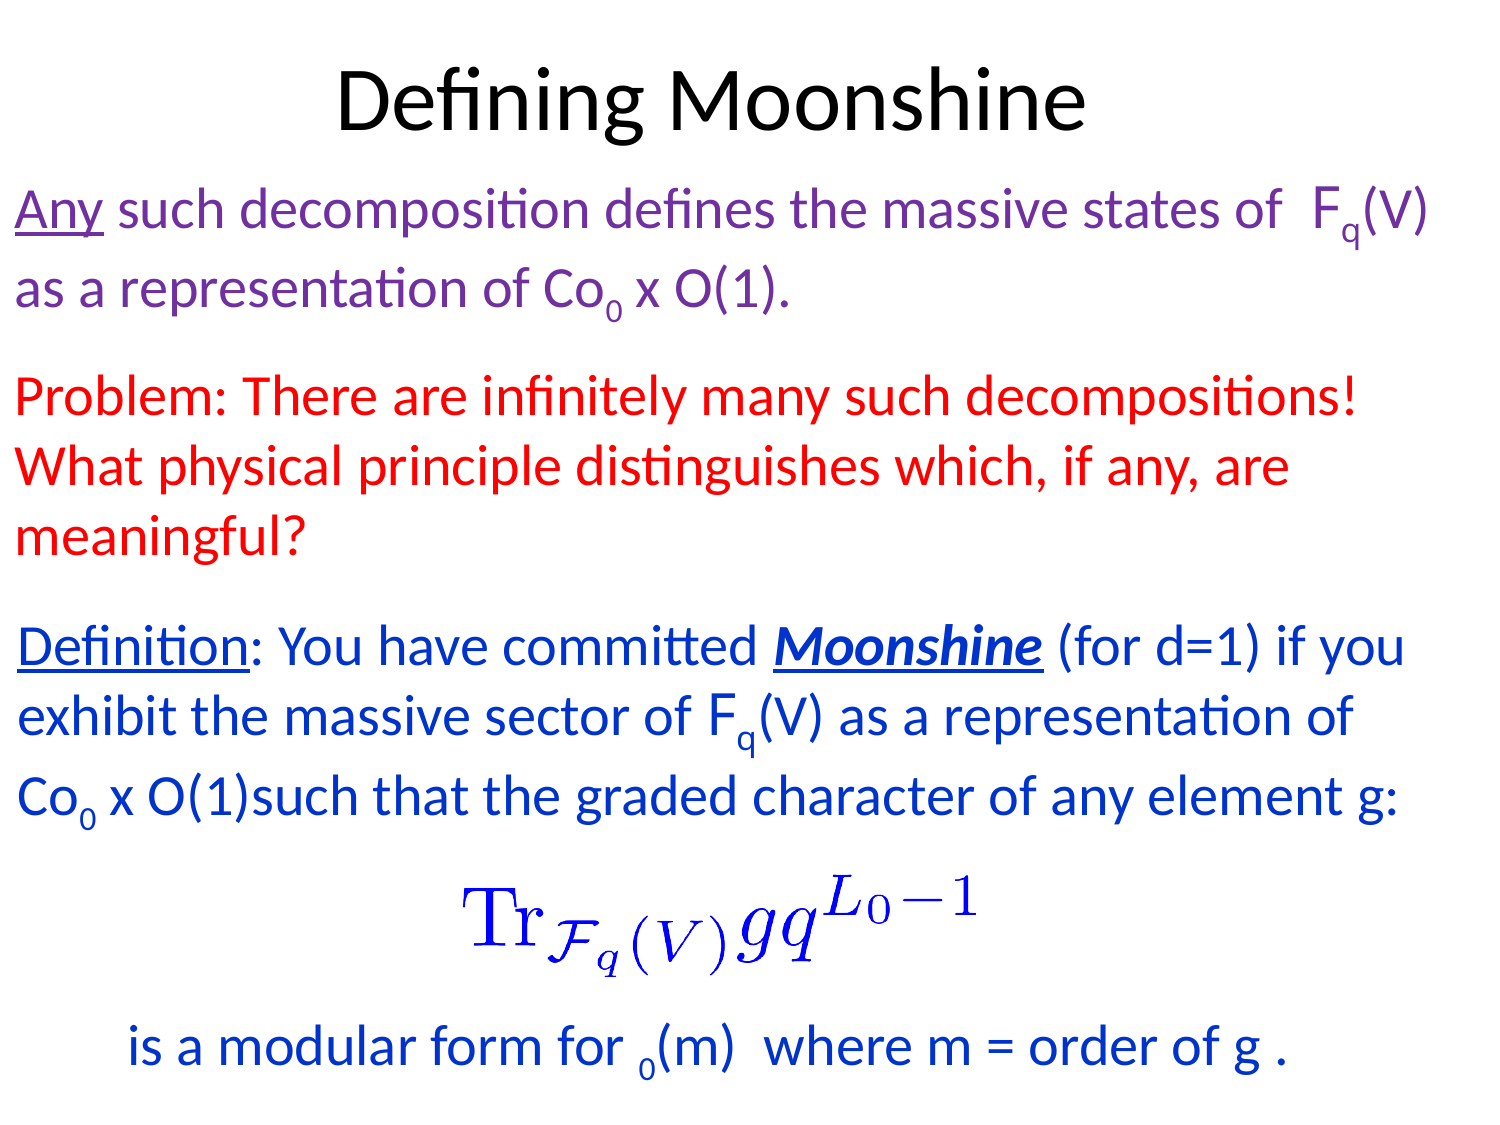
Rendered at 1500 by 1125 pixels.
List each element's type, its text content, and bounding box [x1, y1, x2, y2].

picture [462, 874, 976, 977]
title Defining Moonshine [37, 0, 1388, 162]
text_box Problem: There are infinitely many such decompositions! What physical principle distinguishes which, if any, are meaningful? [0, 350, 1500, 575]
text_box Definition: You have committed Moonshine (for d=1) if you exhibit the massive sector of Fq(V) as a representation of Co0 x O(1)such that the graded character of any element g: [2, 600, 1500, 845]
text_box Any such decomposition defines the massive states of Fq(V) as a representation of Co0 x O(1). [0, 162, 1500, 337]
